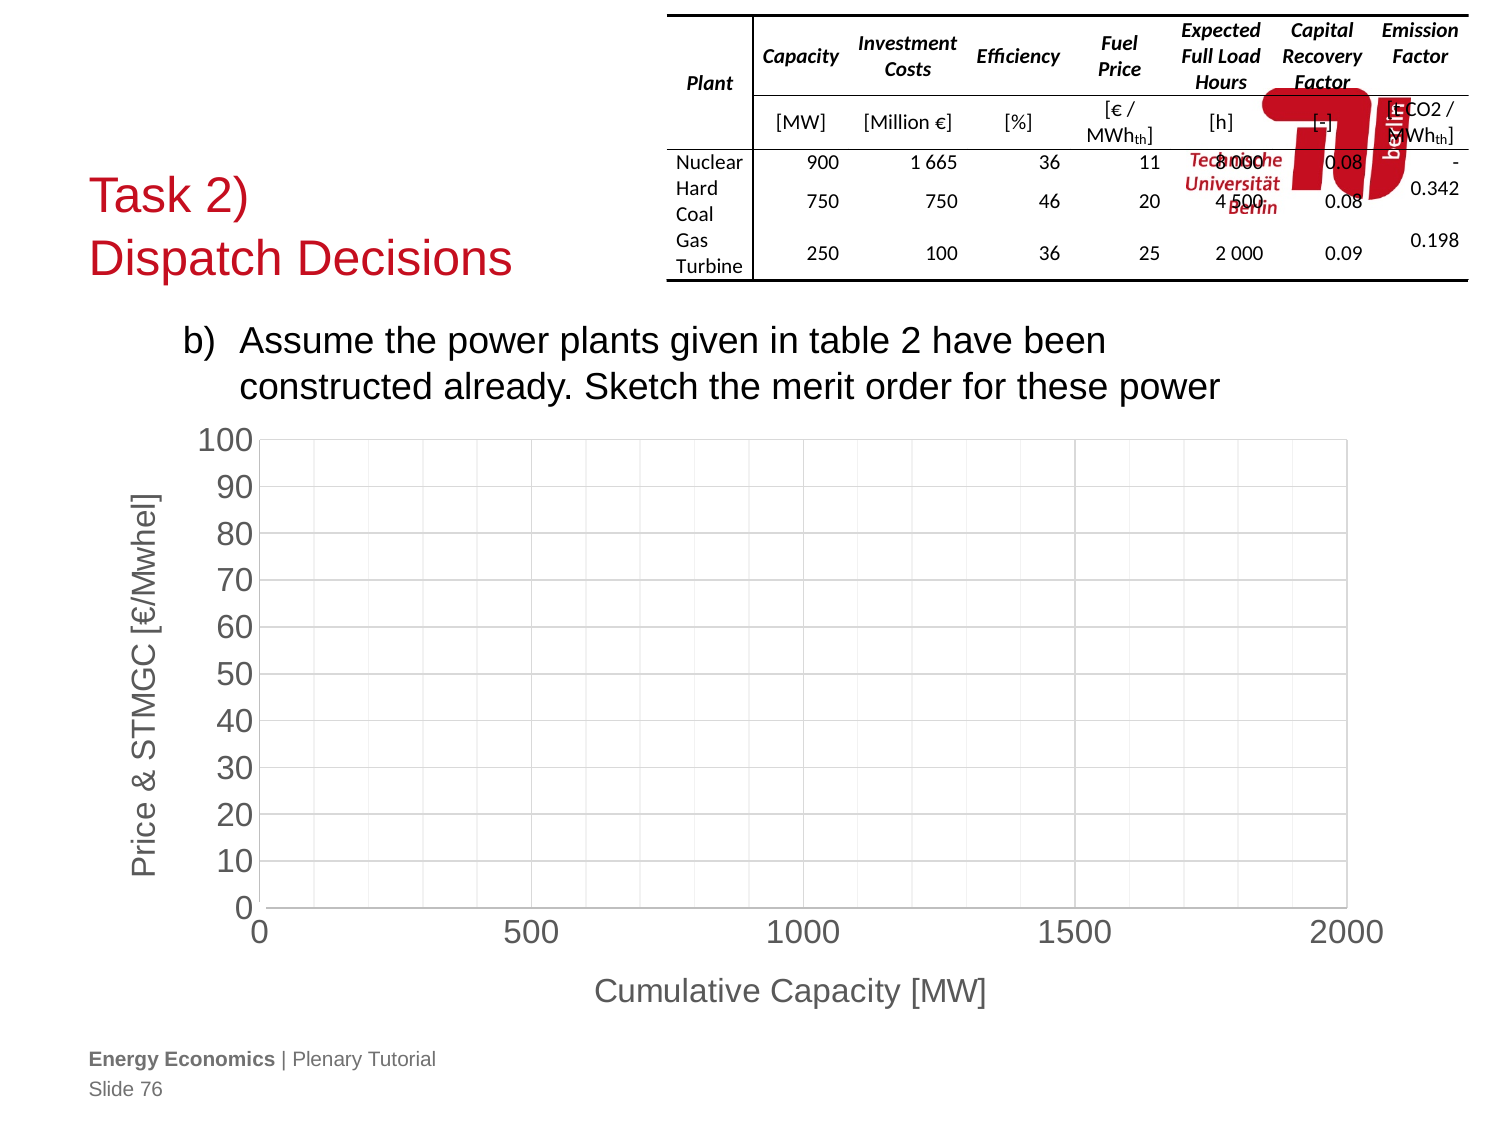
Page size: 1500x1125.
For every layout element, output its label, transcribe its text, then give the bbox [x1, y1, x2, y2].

list Assume the power plants given in table 2 have been constructed already. Sketch the merit order for these power plants. What is the electricity price at a load of 1.7 GW? [183, 315, 1294, 408]
title Task 2) Dispatch Decisions [88, 163, 666, 286]
footer Energy Economics | Plenary Tutorial [88, 1045, 1176, 1071]
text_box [666, 14, 1469, 307]
slide_number Slide 76 [88, 1075, 1176, 1101]
chart [88, 408, 1411, 1044]
